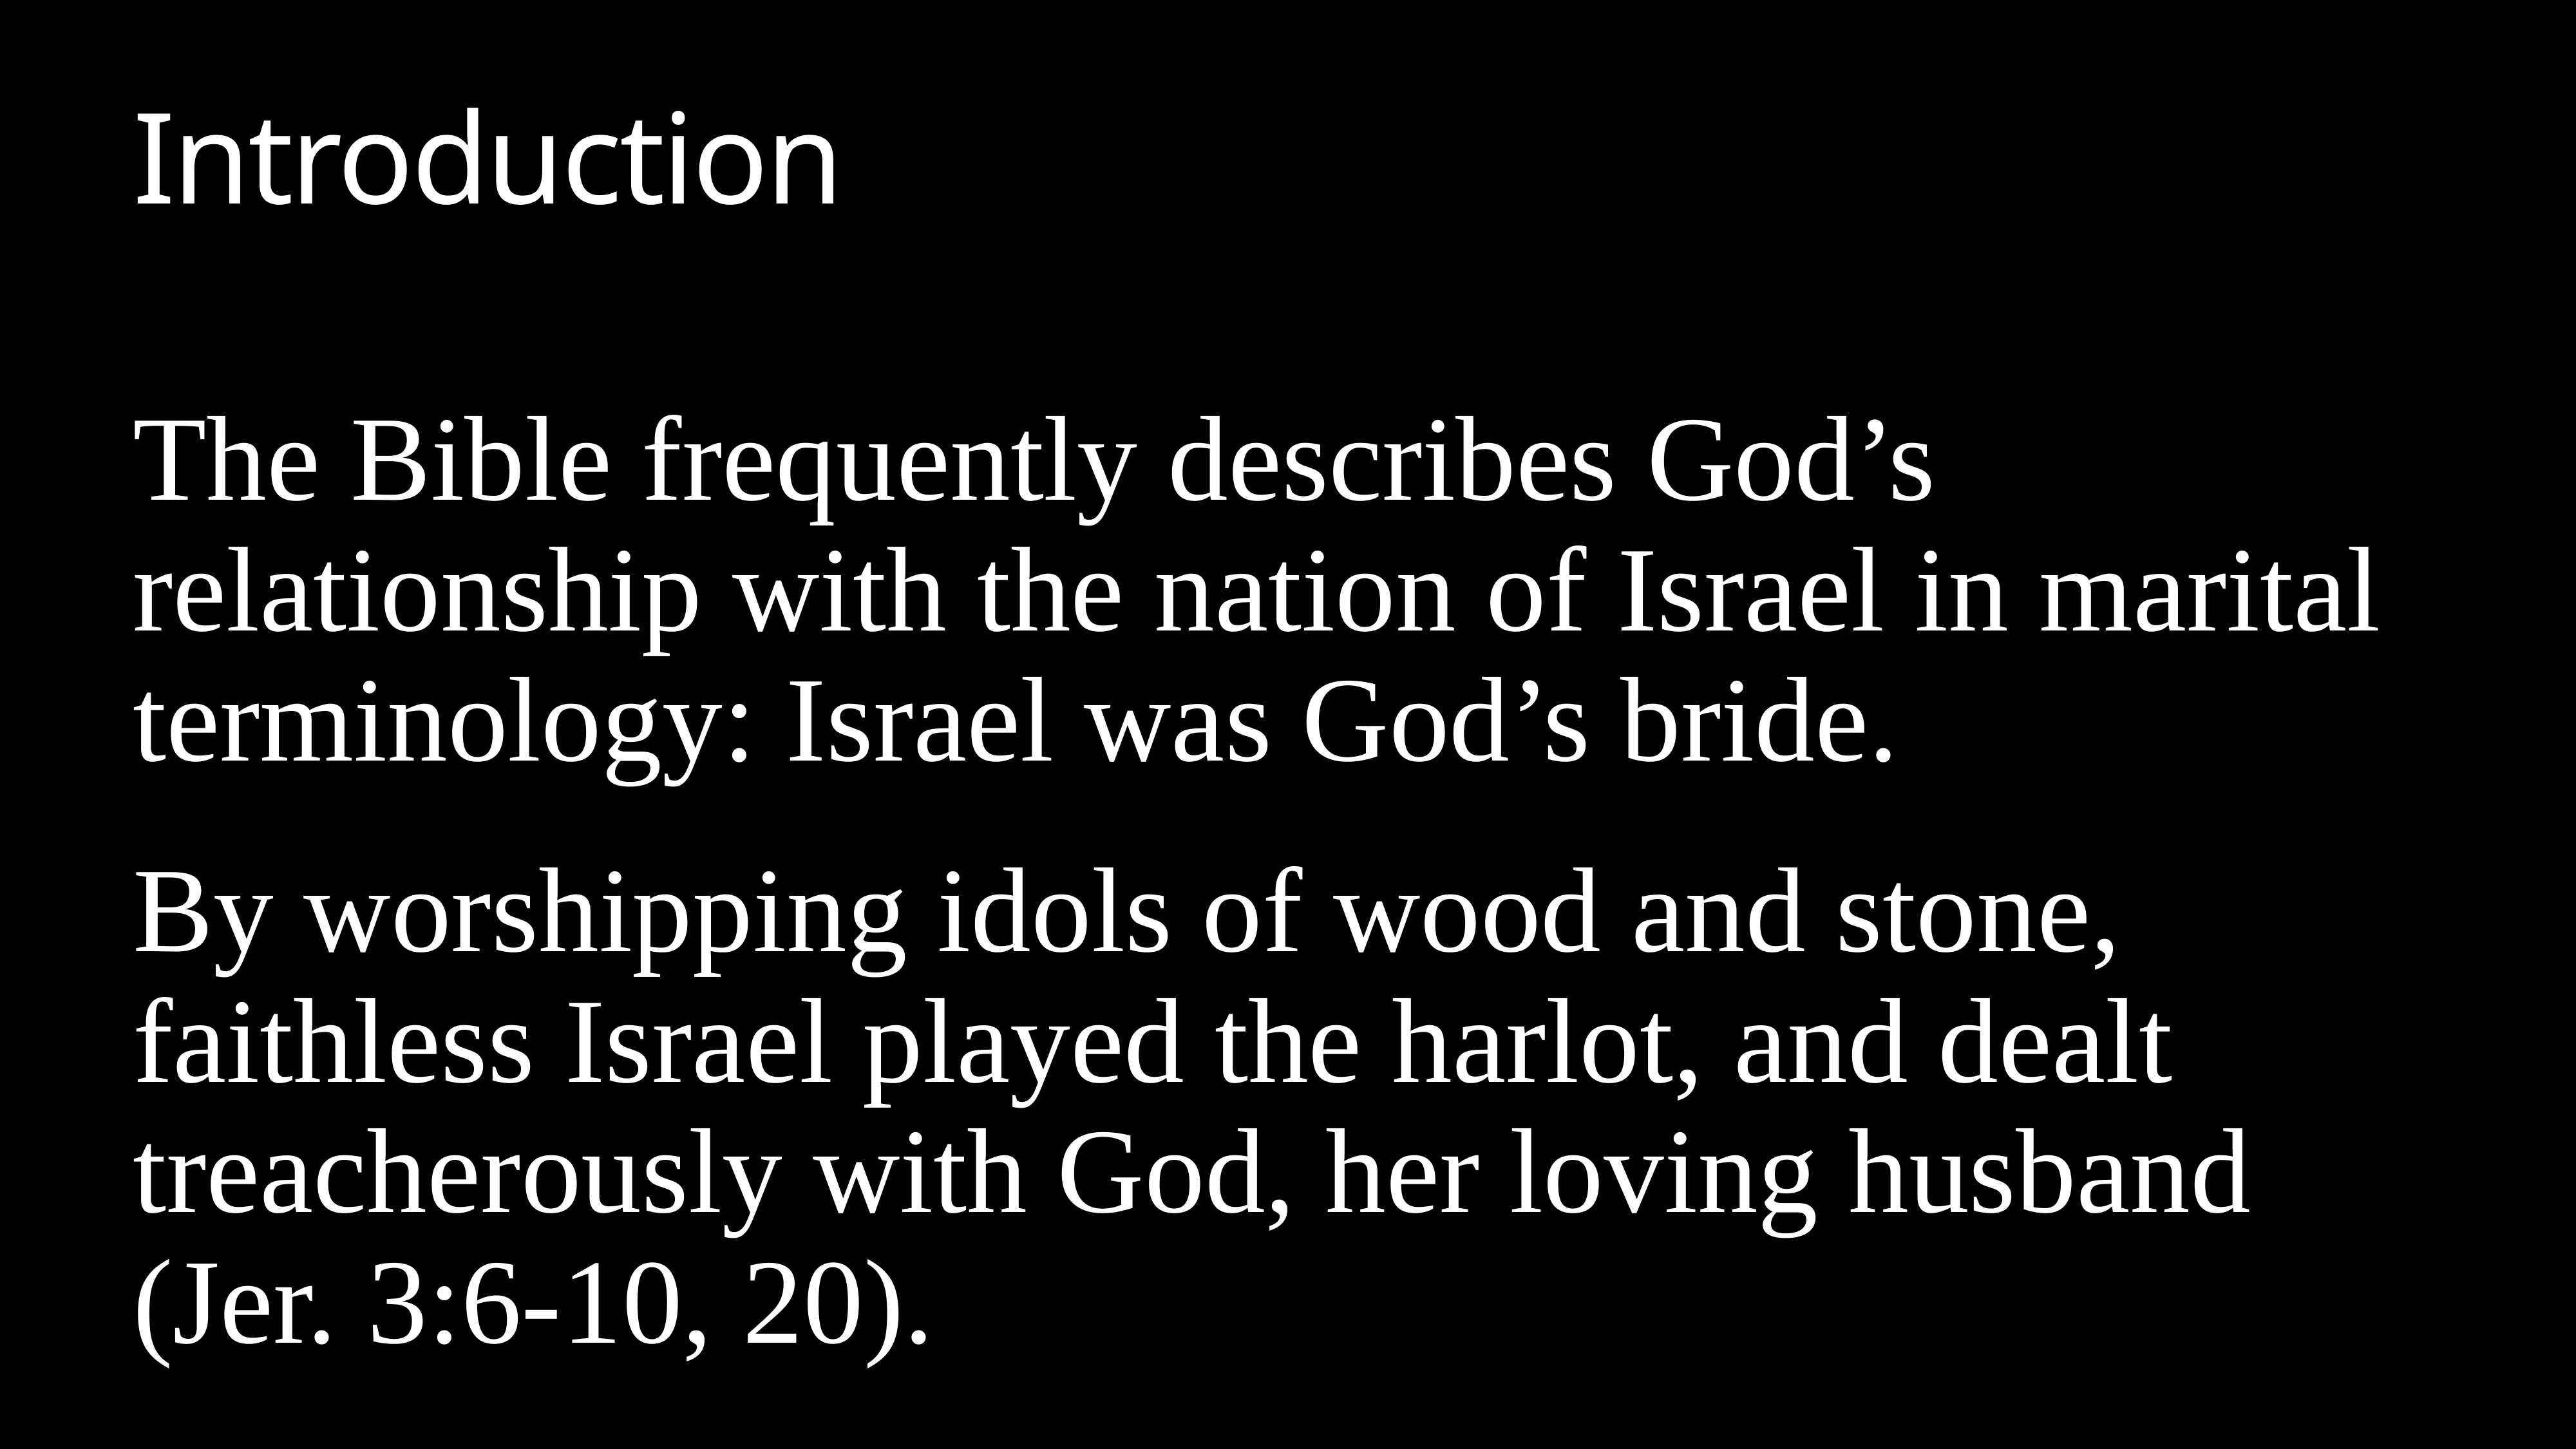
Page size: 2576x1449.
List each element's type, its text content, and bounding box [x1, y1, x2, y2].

title Introduction [127, 101, 2449, 292]
list The Bible frequently describes God’s relationship with the nation of Israel in marital terminology: Israel was God’s bride. By worshipping idols of wood and stone, faithless Israel played the harlot, and dealt treacherously with God, her loving husband (Jer. 3:6-10, 20). [127, 390, 2449, 1361]
